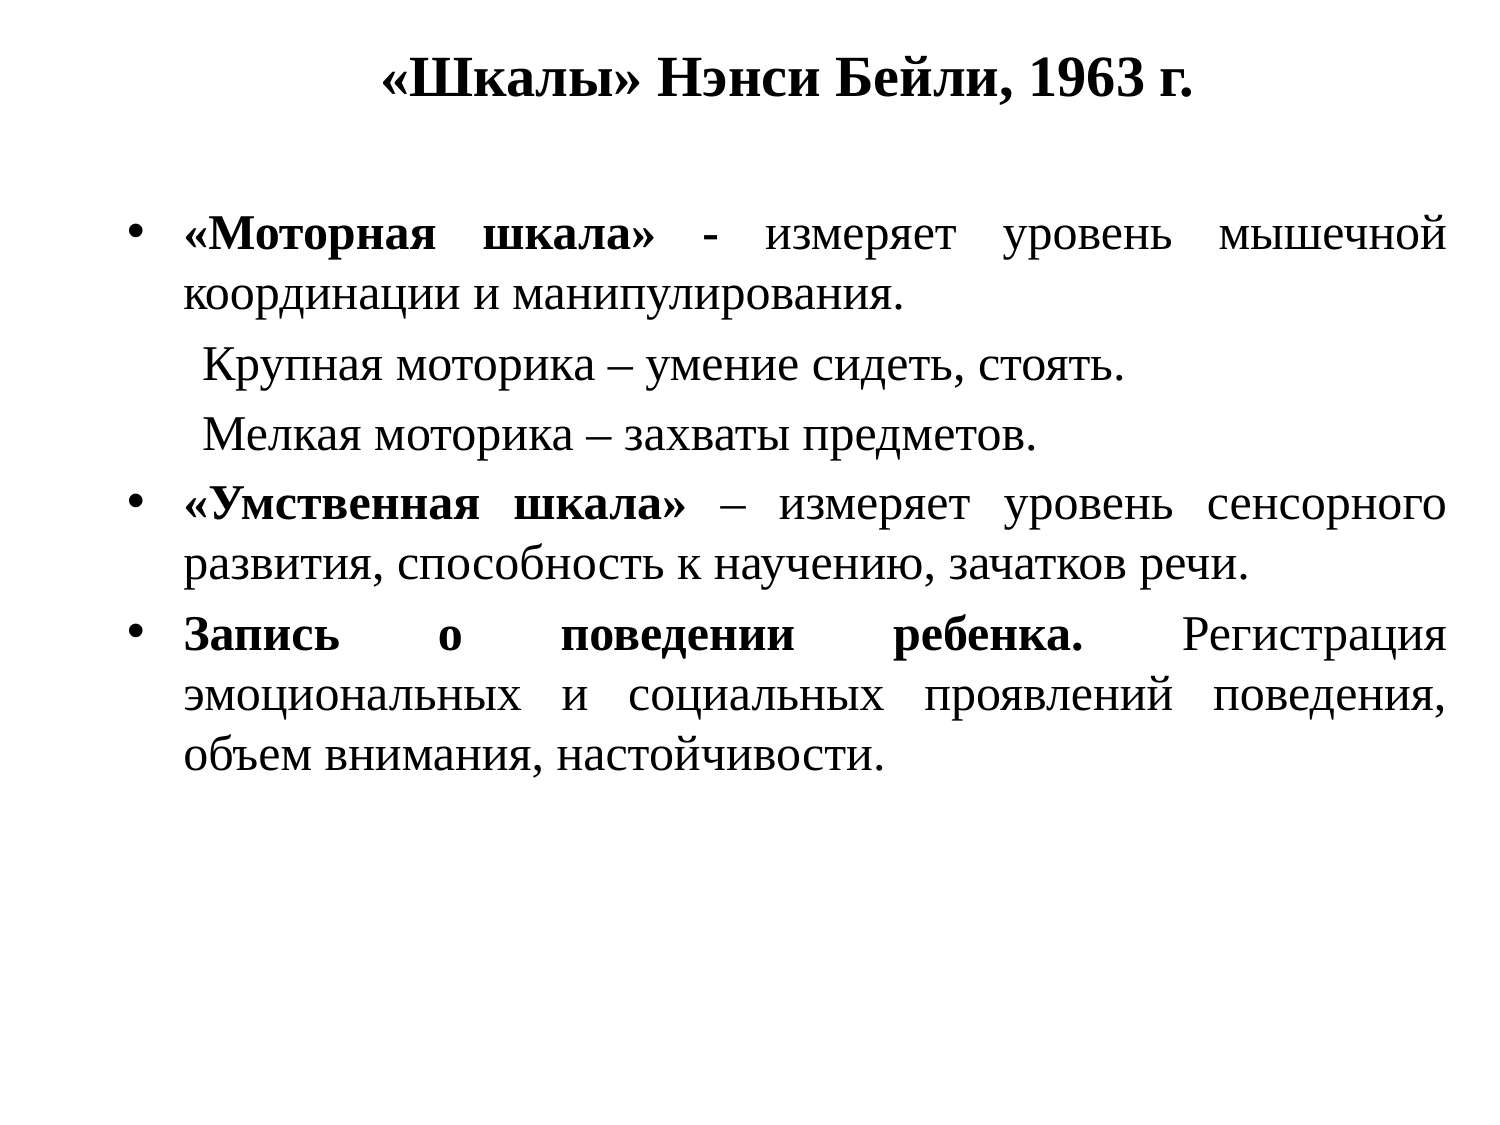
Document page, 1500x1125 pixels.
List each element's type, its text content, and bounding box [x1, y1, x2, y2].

list «Шкалы» Нэнси Бейли, 1963 г. «Моторная шкала» - измеряет уровень мышечной координации и манипулирования. Крупная моторика – умение сидеть, стоять. Мелкая моторика – захваты предметов. «Умственная шкала» – измеряет уровень сенсорного развития, способность к научению, зачатков речи. Запись о поведении ребенка. Регистрация эмоциональных и социальных проявлений поведения, объем внимания, настойчивости. [112, 30, 1463, 1071]
